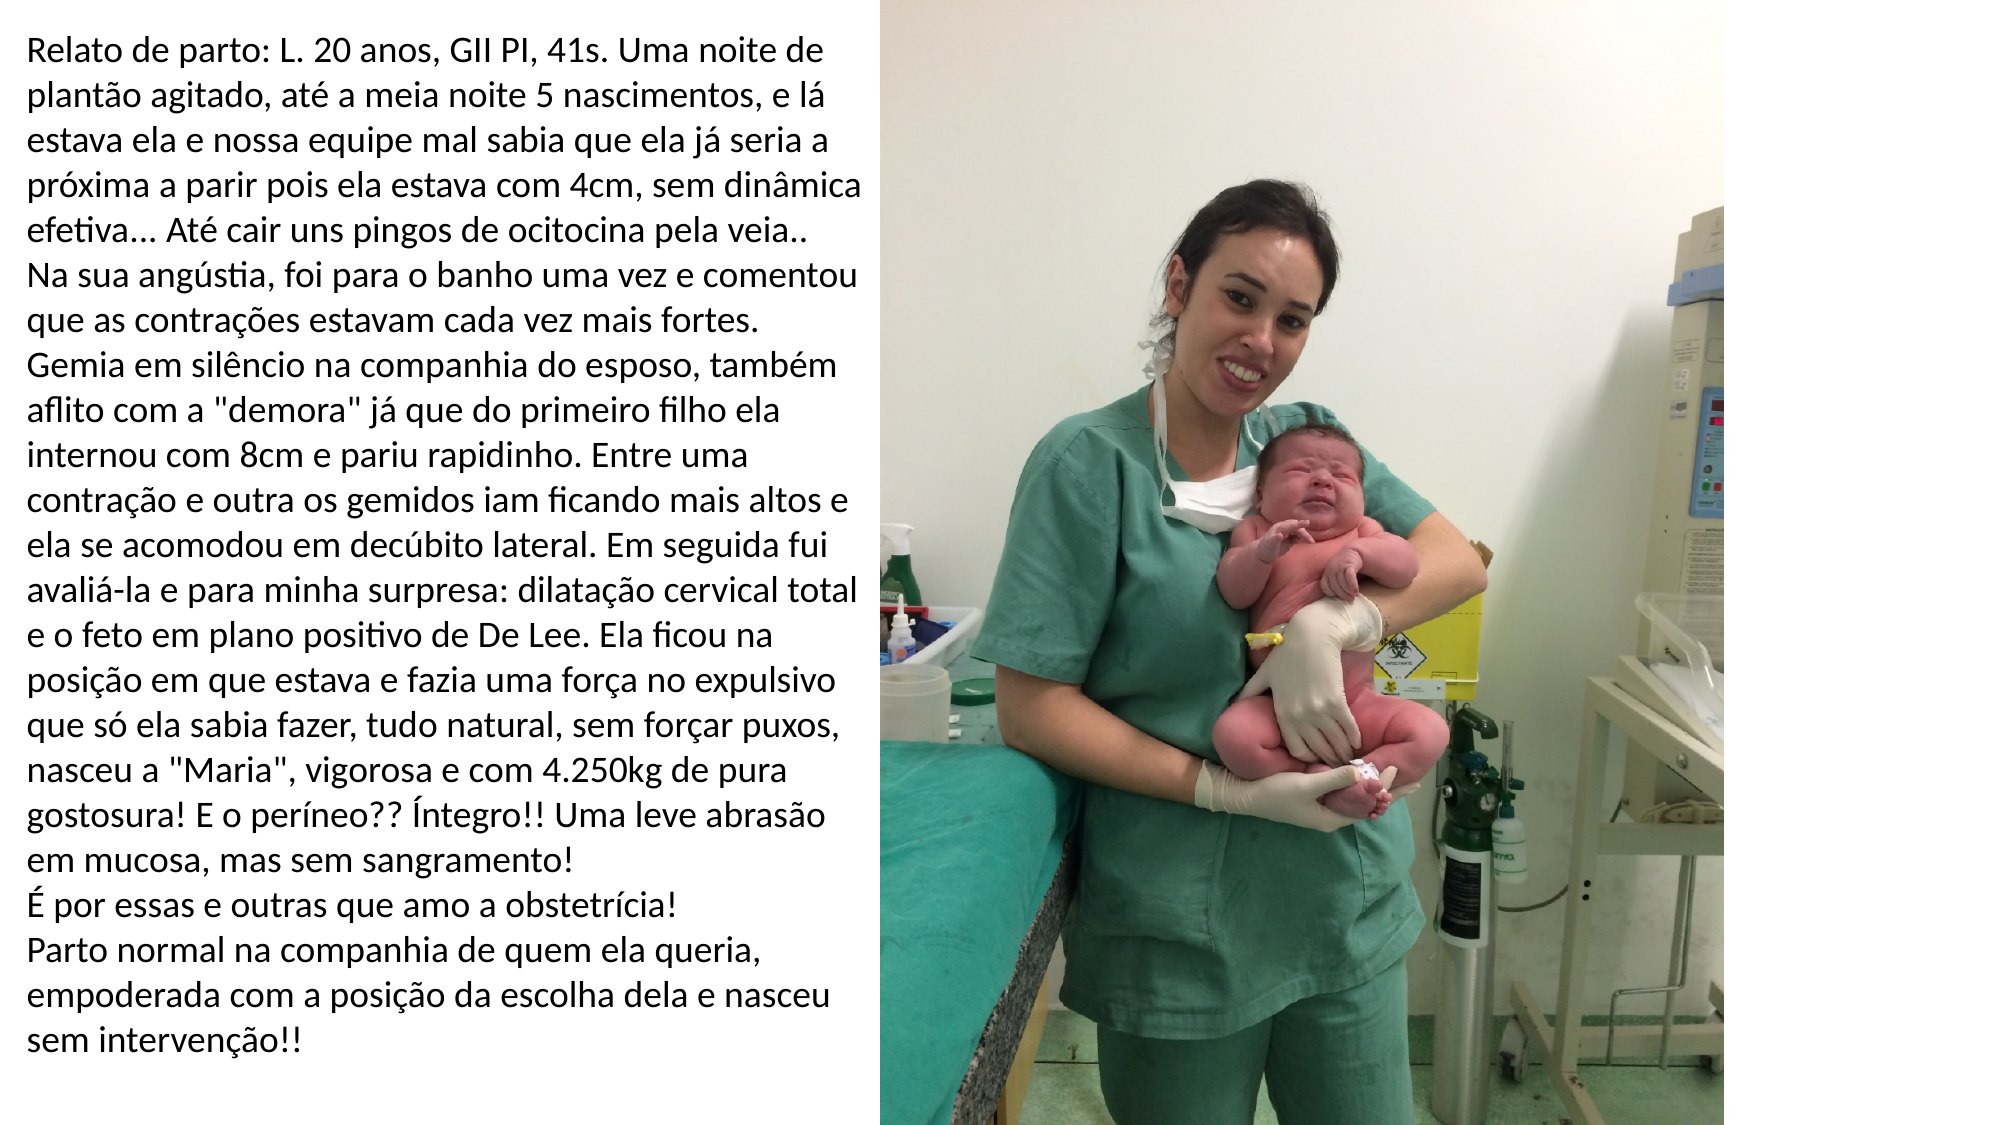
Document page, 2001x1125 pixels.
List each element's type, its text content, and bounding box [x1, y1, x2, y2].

text_box Relato de parto: L. 20 anos, GII PI, 41s. Uma noite de plantão agitado, até a meia noite 5 nascimentos, e lá estava ela e nossa equipe mal sabia que ela já seria a próxima a parir pois ela estava com 4cm, sem dinâmica efetiva... Até cair uns pingos de ocitocina pela veia.. Na sua angústia, foi para o banho uma vez e comentou que as contrações estavam cada vez mais fortes. Gemia em silêncio na companhia do esposo, também aflito com a "demora" já que do primeiro filho ela internou com 8cm e pariu rapidinho. Entre uma contração e outra os gemidos iam ficando mais altos e ela se acomodou em decúbito lateral. Em seguida fui avaliá-la e para minha surpresa: dilatação cervical total e o feto em plano positivo de De Lee. Ela ficou na posição em que estava e fazia uma força no expulsivo que só ela sabia fazer, tudo natural, sem forçar puxos, nasceu a "Maria", vigorosa e com 4.250kg de pura gostosura! E o períneo?? Íntegro!! Uma leve abrasão em mucosa, mas sem sangramento! É por essas e outras que amo a obstetrícia! Parto normal na companhia de quem ela queria, empoderada com a posição da escolha dela e nasceu sem intervenção!! [11, 17, 880, 1113]
picture [739, 1, 1865, 1124]
